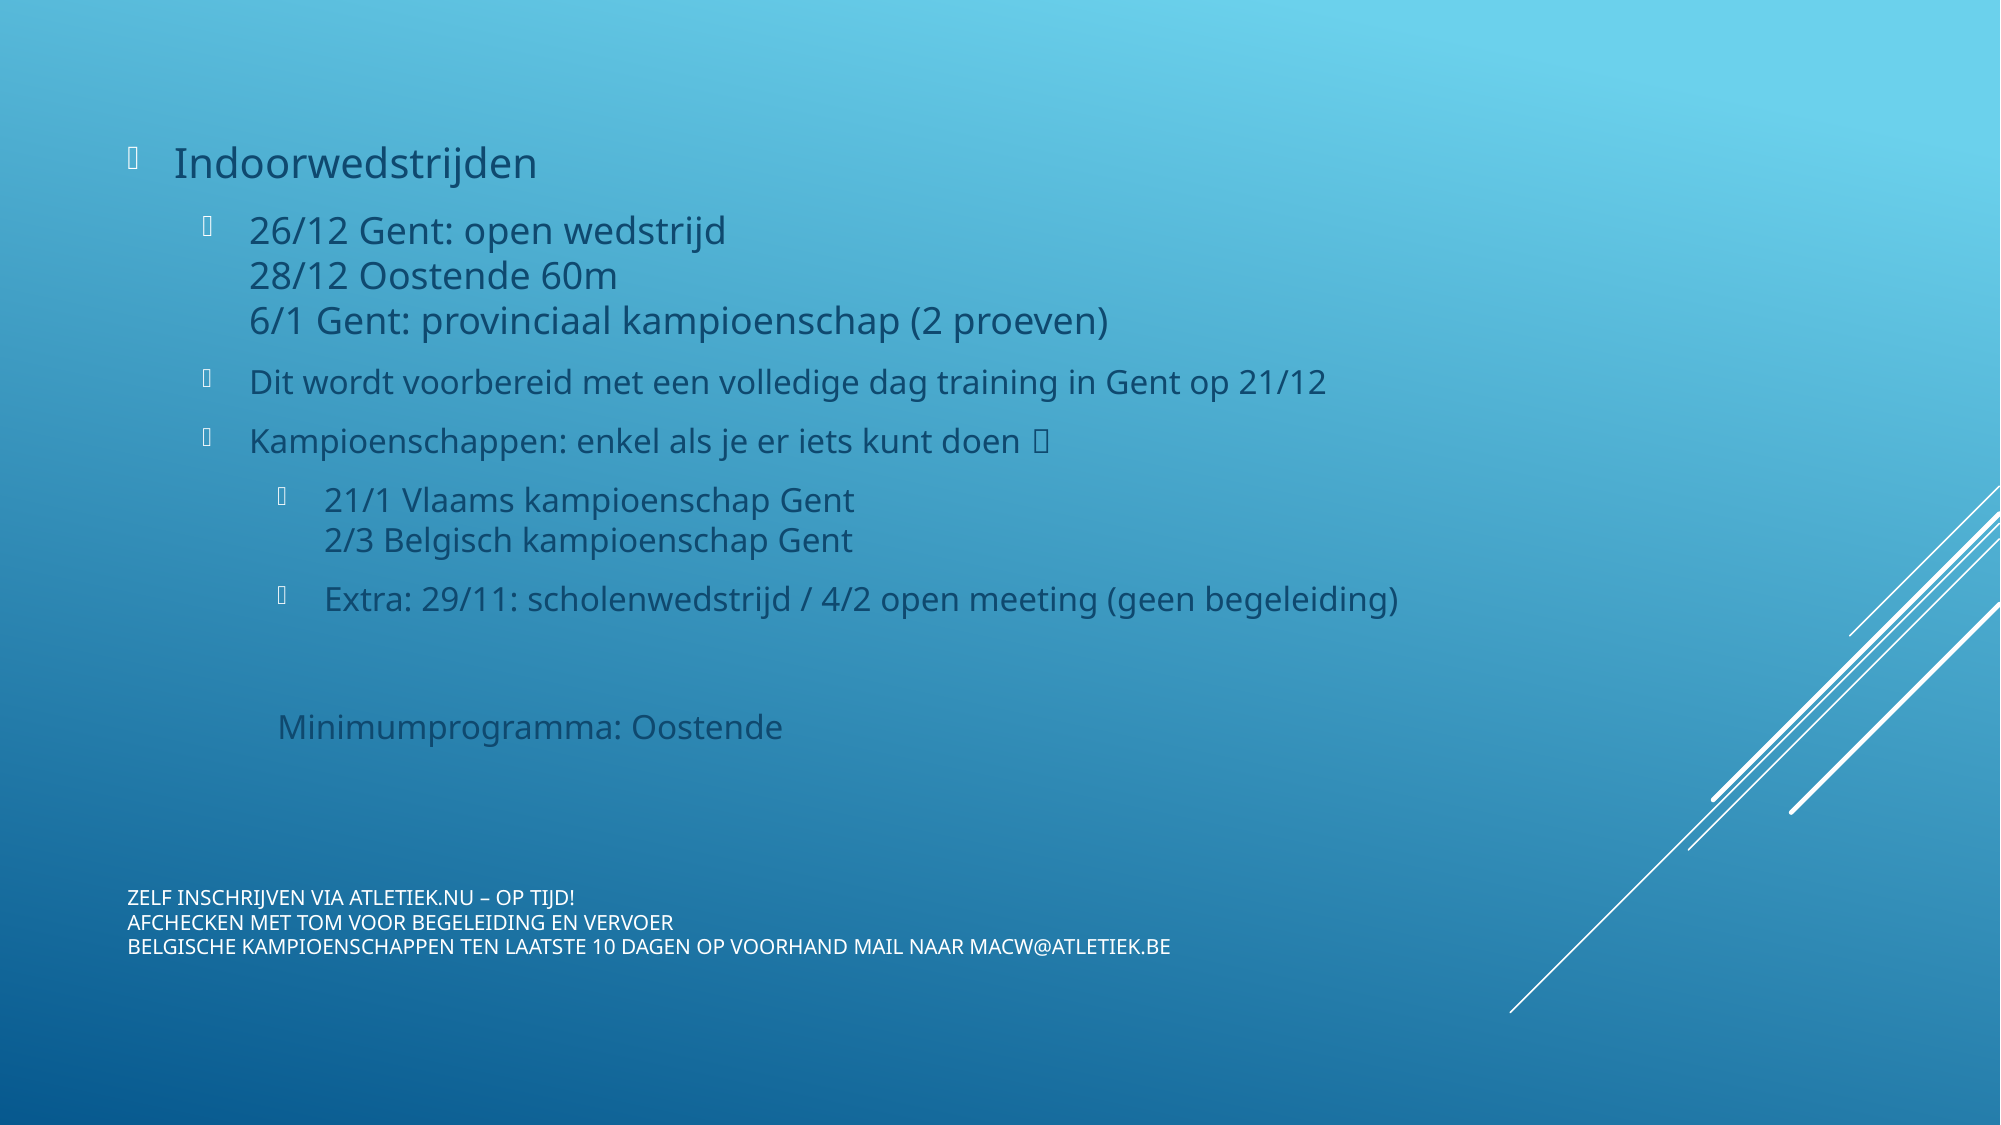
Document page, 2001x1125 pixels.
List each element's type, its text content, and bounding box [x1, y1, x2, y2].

title Zelf inschrijven via atletiek.nu – op tijd! afchecken met Tom voor begeleiding en vervoer Belgische kampioenschappen ten laatste 10 dagen op voorhand mail naar macw@atletiek.be [112, 851, 1513, 984]
list Indoorwedstrijden 26/12 Gent: open wedstrijd 28/12 Oostende 60m 6/1 Gent: provinciaal kampioenschap (2 proeven) Dit wordt voorbereid met een volledige dag training in Gent op 21/12 Kampioenschappen: enkel als je er iets kunt doen  21/1 Vlaams kampioenschap Gent 2/3 Belgisch kampioenschap Gent Extra: 29/11: scholenwedstrijd / 4/2 open meeting (geen begeleiding) Minimumprogramma: Oostende [112, 112, 1513, 851]
